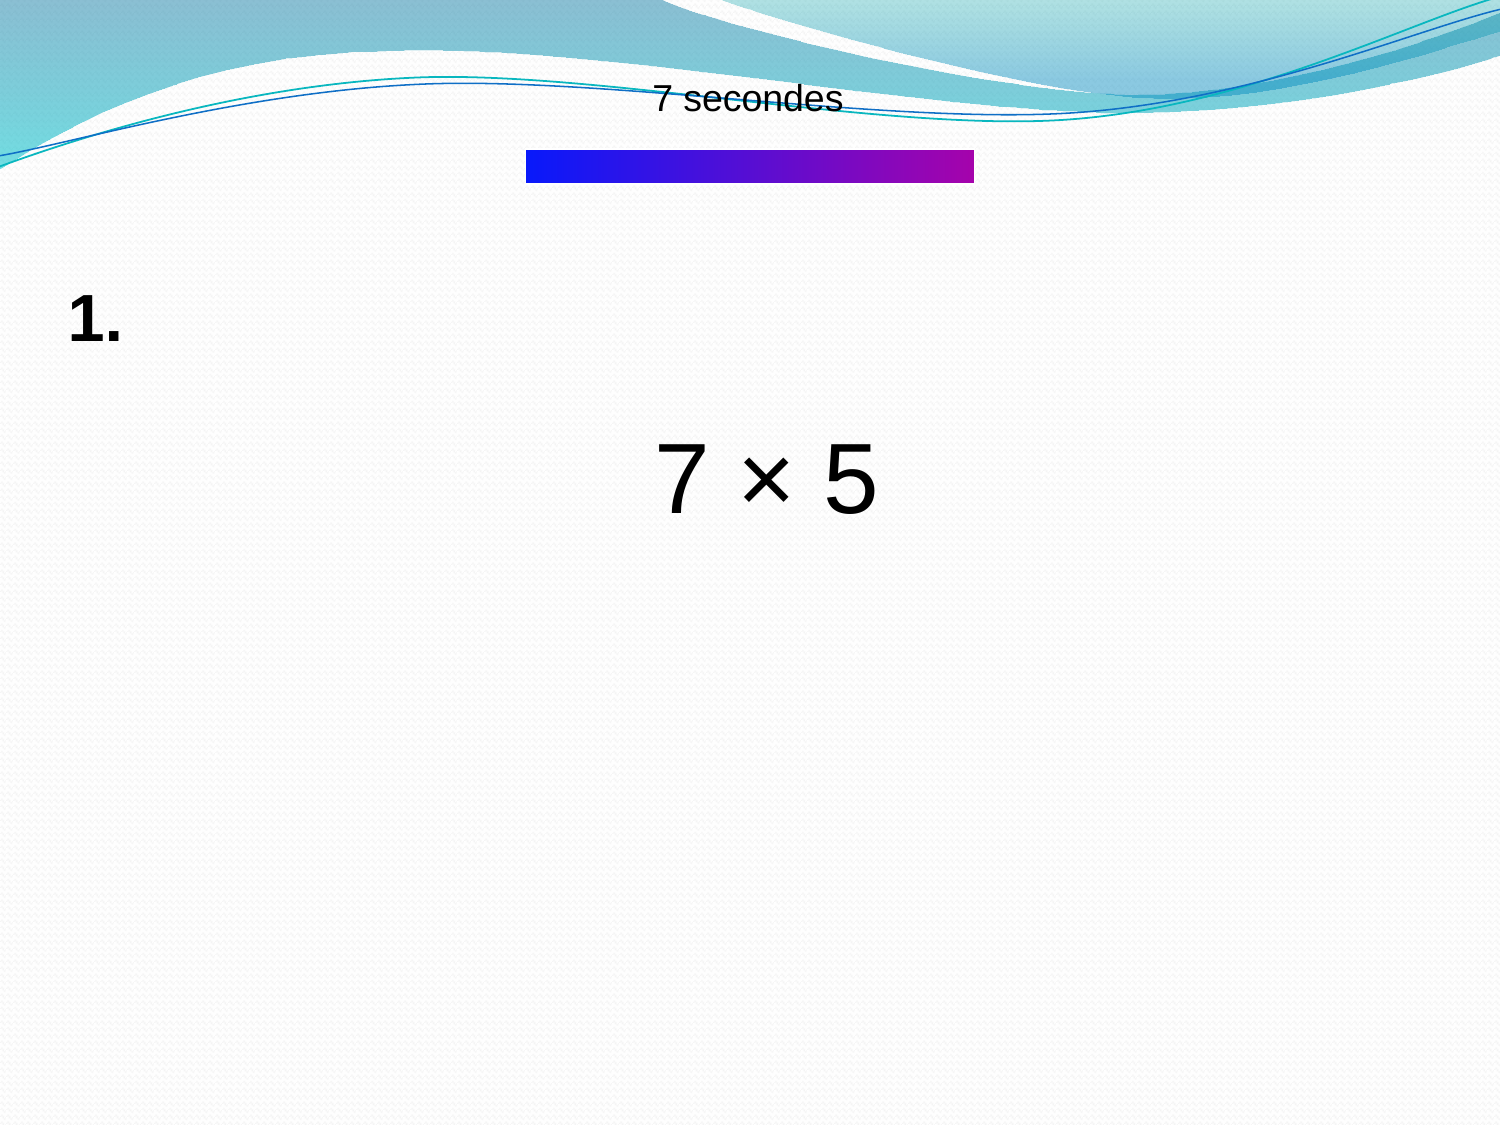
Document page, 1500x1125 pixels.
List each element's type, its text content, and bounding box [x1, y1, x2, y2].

text_box 7 secondes [525, 66, 971, 127]
text_box 7 × 5 [303, 406, 1230, 542]
text_box [525, 148, 975, 185]
text_box 1. [53, 267, 172, 362]
